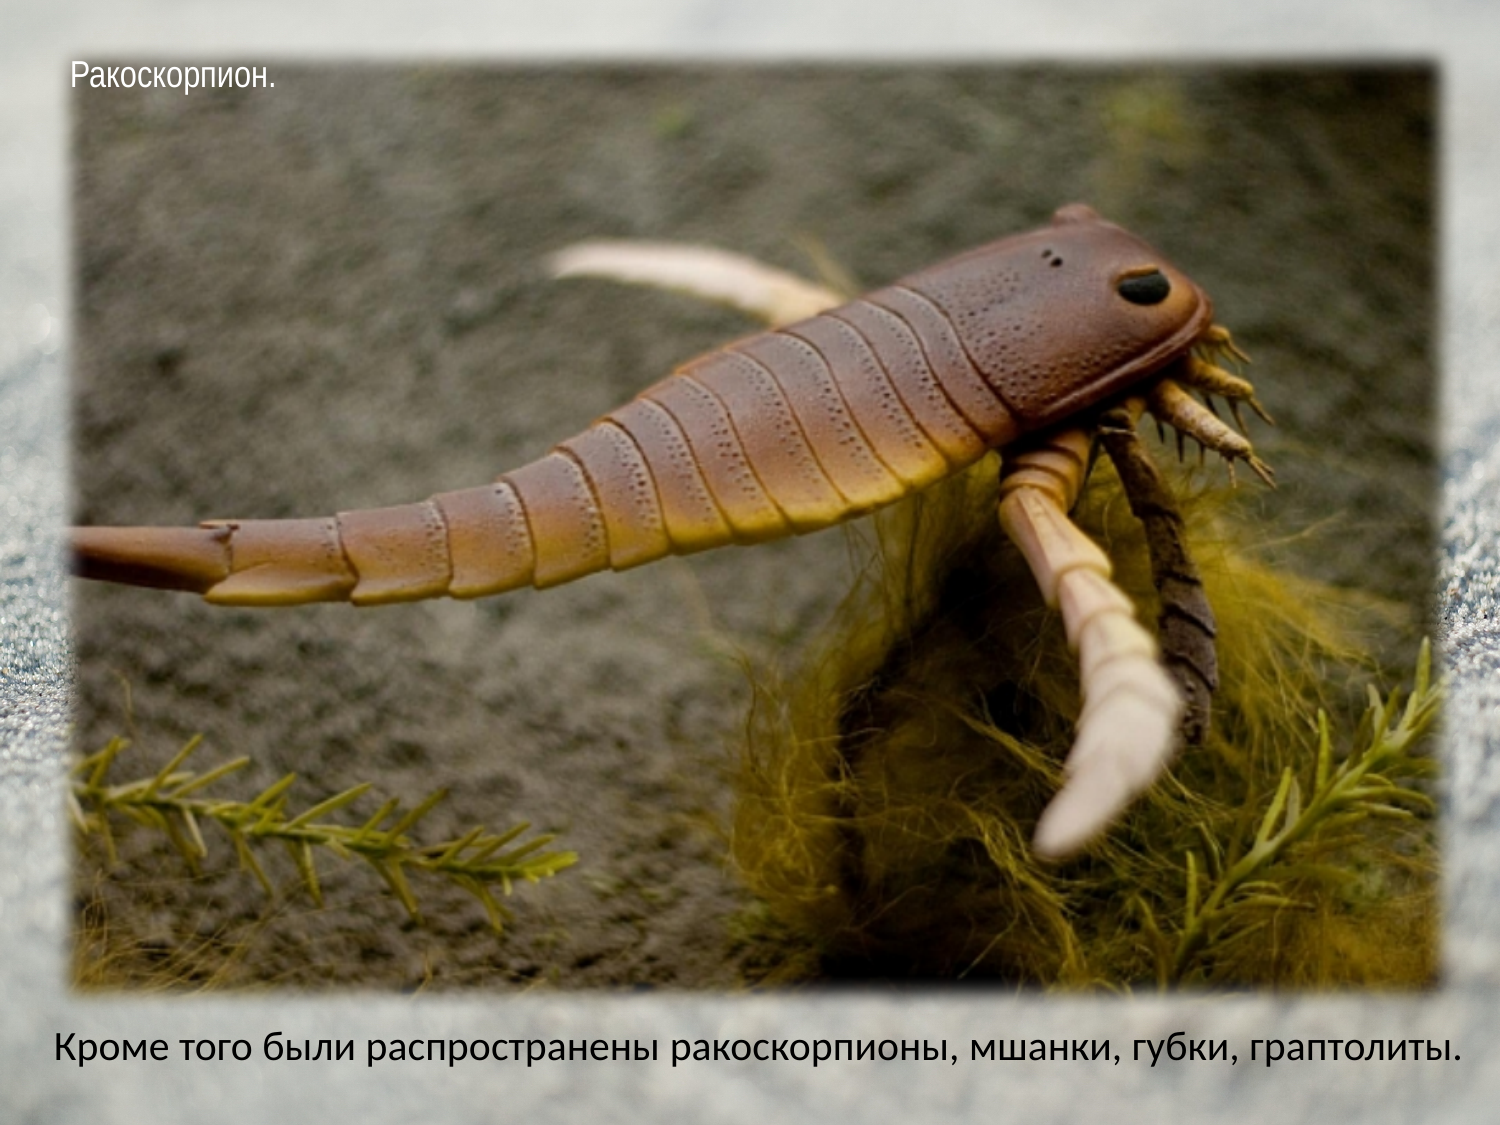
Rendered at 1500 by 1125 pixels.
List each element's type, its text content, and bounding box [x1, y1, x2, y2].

picture [0, 0, 1500, 1125]
list Кроме того были распространены ракоскорпионы, мшанки, губки, граптолиты. [29, 1011, 1500, 1125]
